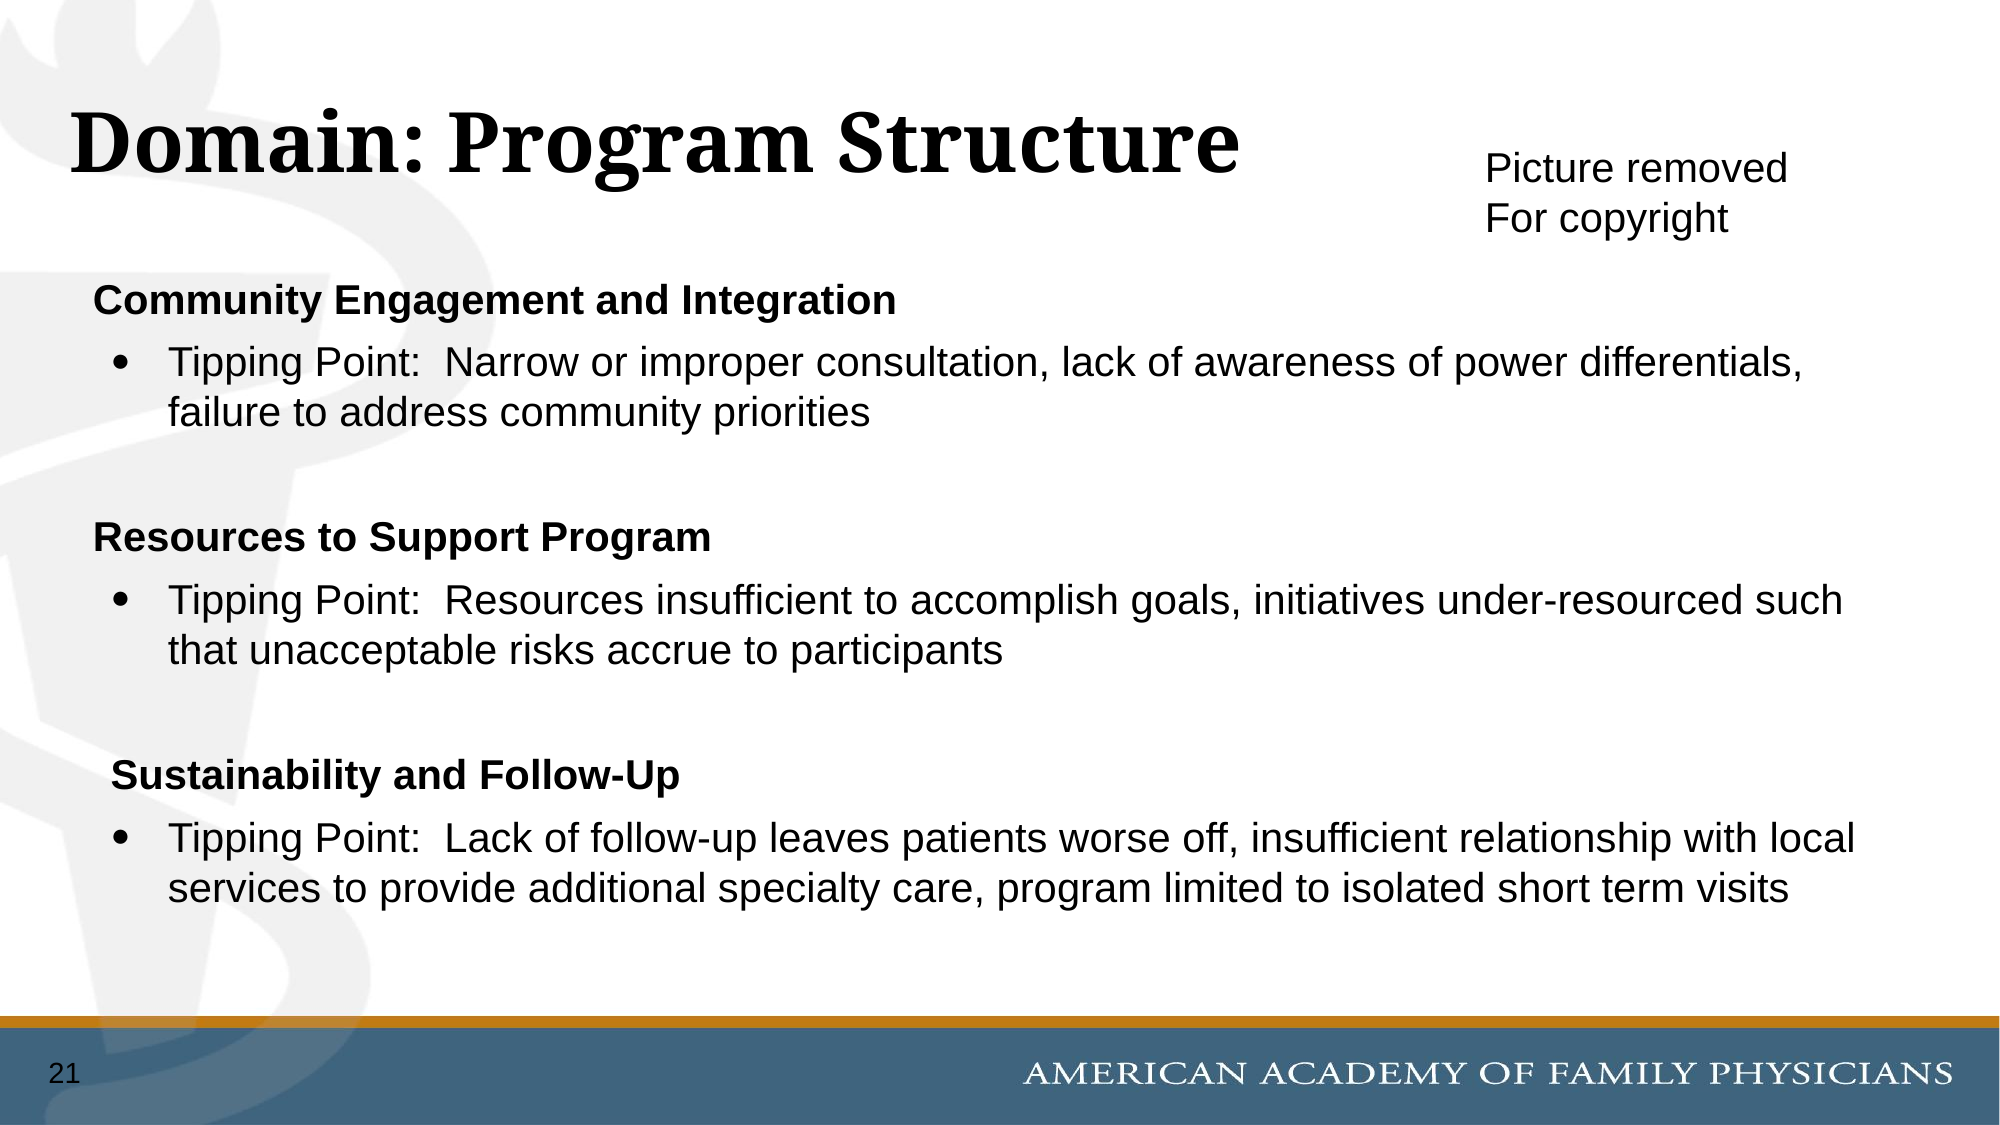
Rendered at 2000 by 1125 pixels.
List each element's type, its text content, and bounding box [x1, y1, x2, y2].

slide_number 21 [33, 1046, 150, 1125]
picture [0, 0, 2000, 1125]
text_box Picture removed For copyright [1470, 133, 1900, 249]
title Domain: Program Structure [49, 45, 1900, 233]
text_box Community Engagement and Integration Tipping Point: Narrow or improper consultation, lack of awareness of power differentials, failure to address community priorities Resources to Support Program Tipping Point: Resources insufficient to accomplish goals, initiatives under-resourced such that unacceptable risks accrue to participants Sustainability and Follow-Up Tipping Point: Lack of follow-up leaves patients worse off, insufficient relationship with local services to provide additional specialty care, program limited to isolated short term visits [77, 209, 1900, 974]
